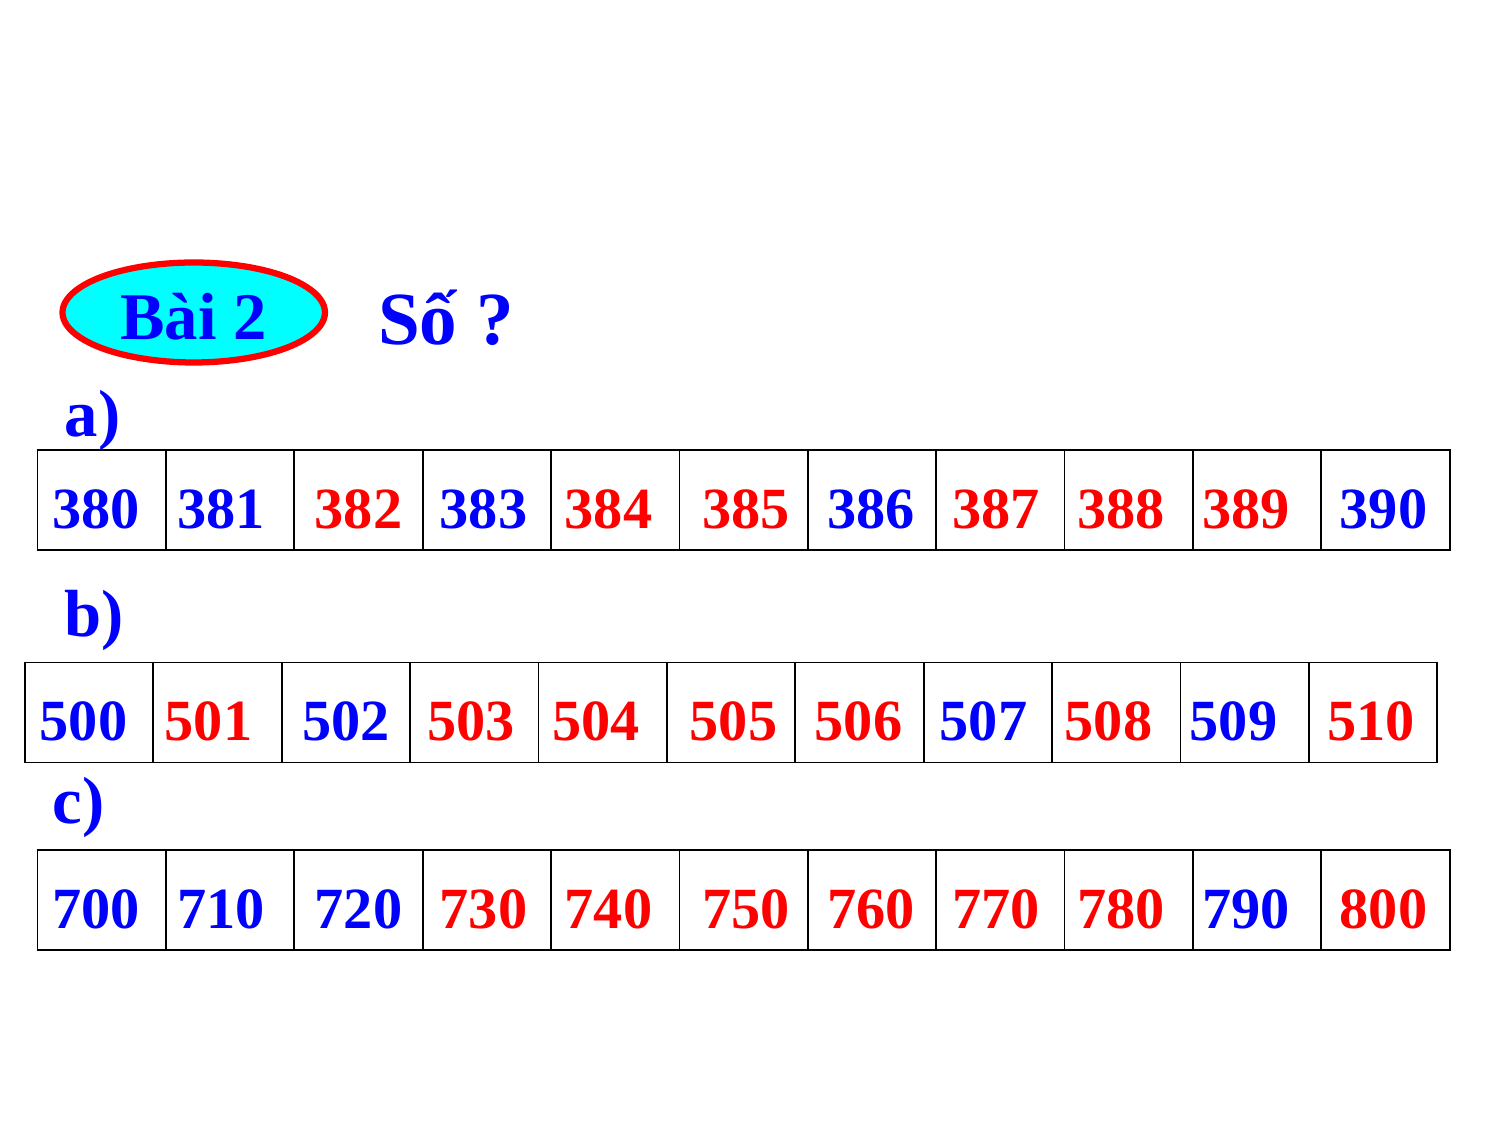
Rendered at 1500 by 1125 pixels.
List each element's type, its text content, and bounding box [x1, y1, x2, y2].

text_box 770 [937, 862, 1062, 948]
text_box 760 [812, 862, 937, 948]
table_header [925, 663, 1051, 675]
table_header [295, 851, 422, 949]
text_box 503 [412, 675, 537, 760]
table_header [552, 451, 679, 549]
text_box 700 [37, 862, 162, 948]
table_header [167, 451, 293, 549]
text_box 381 [162, 462, 288, 548]
table_header [1322, 851, 1449, 949]
text_box 383 [425, 462, 549, 548]
table_header [796, 663, 923, 675]
table_header [809, 851, 935, 862]
text_box 386 [812, 462, 937, 548]
table_header [1310, 663, 1436, 762]
table_header [1194, 451, 1320, 549]
text_box Bài 2 [62, 262, 325, 363]
text_box 382 [300, 462, 425, 548]
text_box 505 [675, 675, 800, 760]
text_box 387 [937, 462, 1062, 548]
text_box 388 [1062, 462, 1187, 548]
text_box 507 [924, 675, 1050, 760]
text_box 504 [537, 675, 663, 760]
table_header [552, 851, 679, 949]
table_header [1194, 851, 1320, 949]
table_header [937, 851, 1064, 862]
text_box c) [37, 749, 125, 845]
table_header [154, 663, 281, 762]
table_header [283, 663, 409, 762]
text_box 740 [549, 862, 675, 948]
table_header [38, 451, 165, 462]
table_header [411, 663, 538, 675]
text_box b) [50, 562, 163, 658]
table_header [1181, 663, 1308, 762]
text_box 502 [287, 675, 412, 760]
text_box 720 [300, 862, 425, 948]
table_header [424, 851, 550, 862]
text_box 790 [1187, 862, 1313, 948]
text_box 384 [549, 462, 675, 548]
text_box 380 [37, 462, 162, 548]
table_header [38, 851, 165, 862]
text_box 501 [150, 675, 275, 760]
table_header [668, 663, 794, 762]
text_box 780 [1062, 862, 1187, 948]
text_box 730 [425, 862, 549, 948]
table_header [539, 663, 666, 762]
text_box 506 [800, 675, 924, 760]
text_box 510 [1312, 675, 1438, 760]
text_box Số ? [363, 262, 529, 368]
table_header [1322, 451, 1449, 549]
text_box 508 [1050, 675, 1175, 760]
table_header [937, 451, 1064, 462]
text_box 385 [687, 462, 812, 548]
table_header [1053, 663, 1180, 675]
table_header [1065, 851, 1192, 862]
table_header [26, 663, 152, 675]
text_box 500 [24, 675, 150, 760]
table_header [295, 451, 422, 549]
text_box 710 [162, 862, 288, 948]
table_header [809, 451, 935, 462]
text_box 390 [1325, 462, 1450, 548]
text_box 750 [687, 862, 812, 948]
text_box 509 [1175, 675, 1300, 760]
table_header [167, 851, 293, 949]
table_header [680, 451, 807, 549]
text_box a) [49, 362, 138, 458]
table_header [1065, 451, 1192, 462]
table_header [680, 851, 807, 949]
text_box 800 [1325, 862, 1450, 948]
text_box 389 [1187, 462, 1313, 548]
table_header [424, 451, 550, 462]
